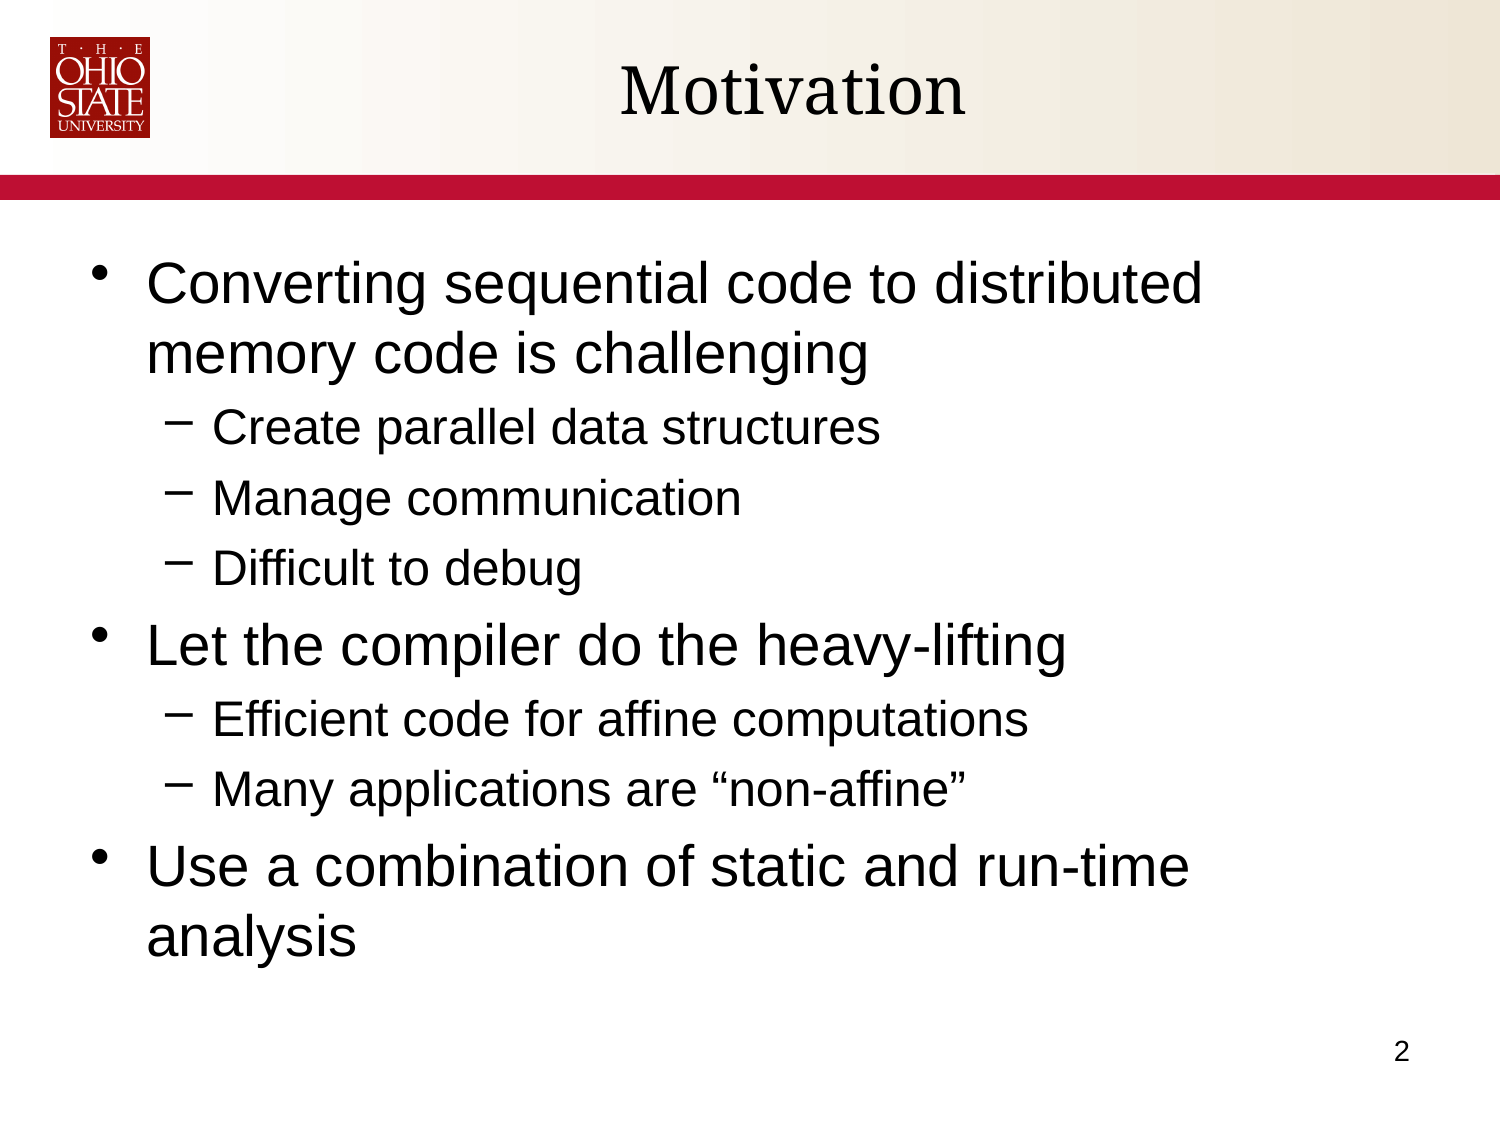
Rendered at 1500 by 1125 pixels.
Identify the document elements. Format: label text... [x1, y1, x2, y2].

title Motivation [162, 37, 1426, 138]
picture [50, 37, 150, 138]
list Converting sequential code to distributed memory code is challenging Create parallel data structures Manage communication Difficult to debug Let the compiler do the heavy-lifting Efficient code for affine computations Many applications are “non-affine” Use a combination of static and run-time analysis [74, 237, 1426, 1006]
slide_number 2 [1074, 1024, 1426, 1103]
